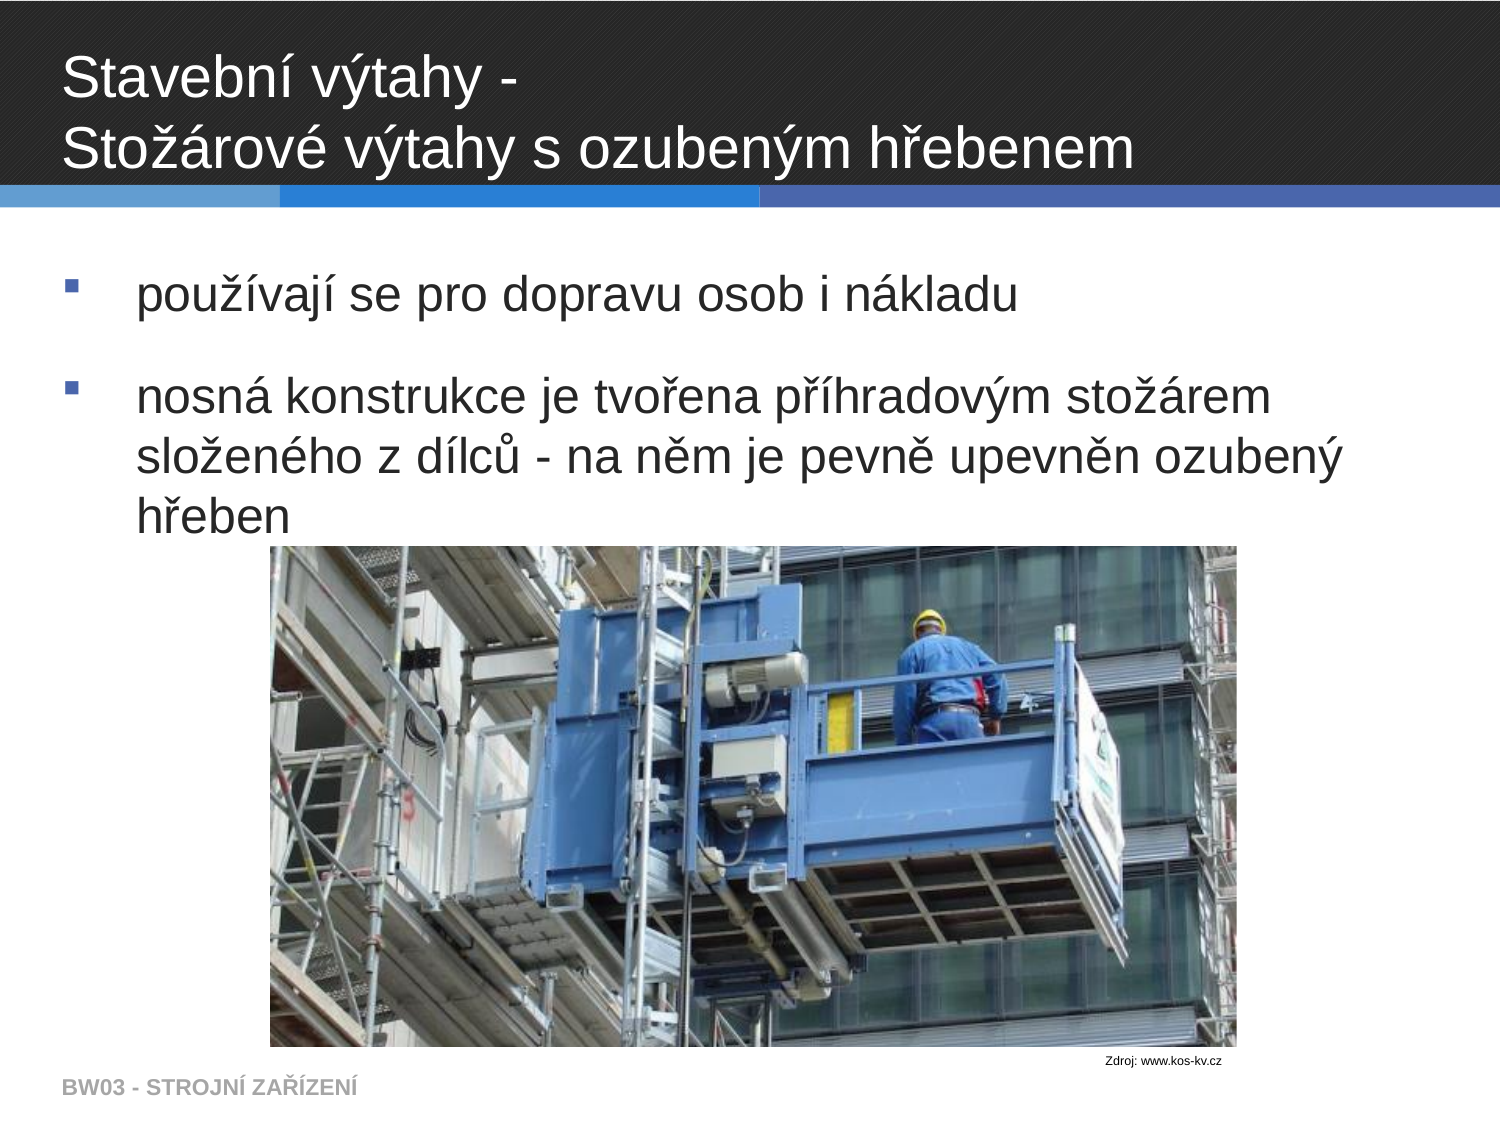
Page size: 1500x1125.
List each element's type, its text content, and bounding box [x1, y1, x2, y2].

picture [269, 545, 1238, 1048]
title Stavební výtahy - Stožárové výtahy s ozubeným hřebenem [46, 29, 1453, 189]
text_box Zdroj: www.kos-kv.cz [1090, 1061, 1238, 1075]
list používají se pro dopravu osob i nákladu nosná konstrukce je tvořena příhradovým stožárem složeného z dílců - na něm je pevně upevněn ozubený hřeben [46, 254, 1454, 1019]
footer BW03 - STROJNÍ ZAŘÍZENÍ [46, 1055, 1052, 1116]
